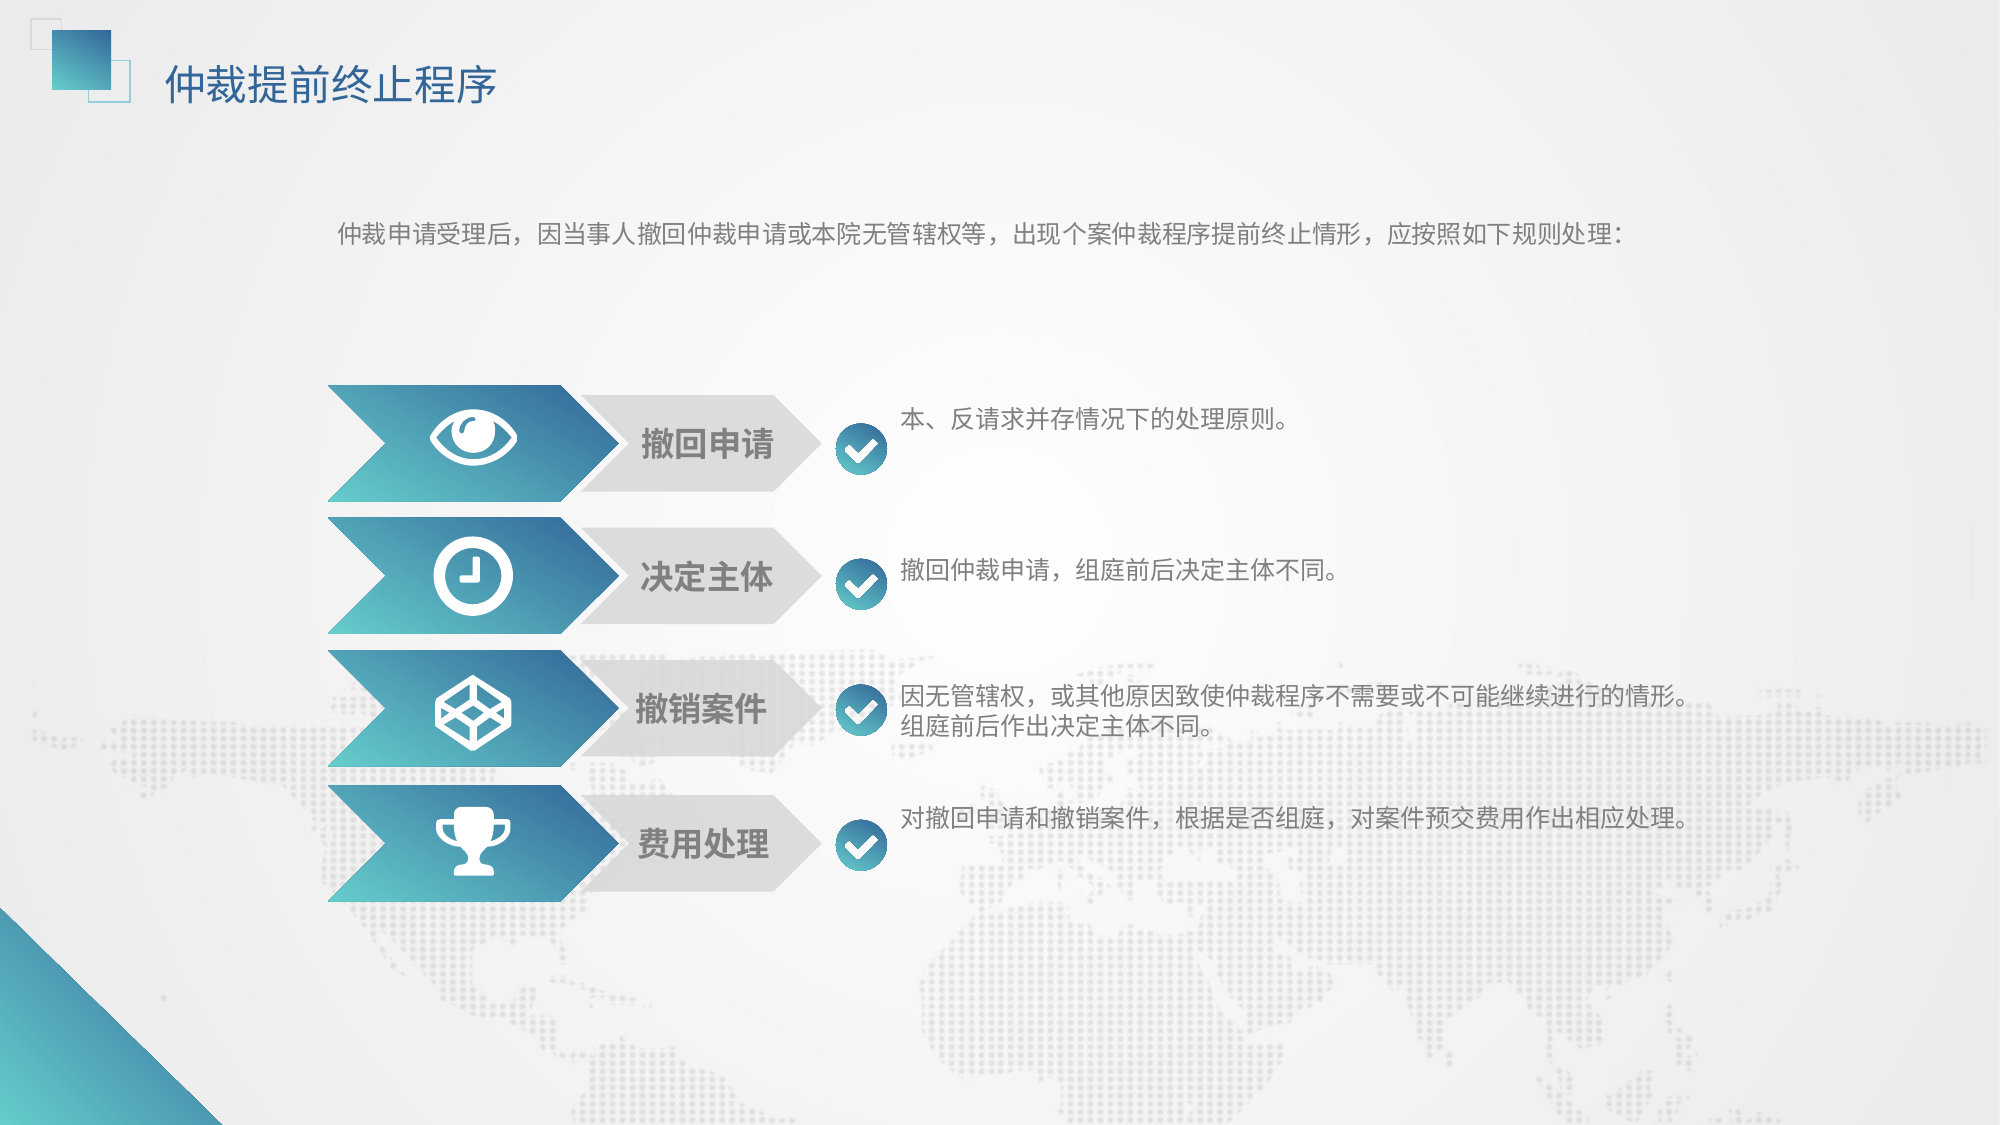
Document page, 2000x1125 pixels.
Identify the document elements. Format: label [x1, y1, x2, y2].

text_box [580, 659, 822, 757]
text_box [580, 527, 822, 625]
text_box [580, 794, 822, 892]
text_box [580, 394, 822, 492]
picture [0, 0, 2000, 1125]
